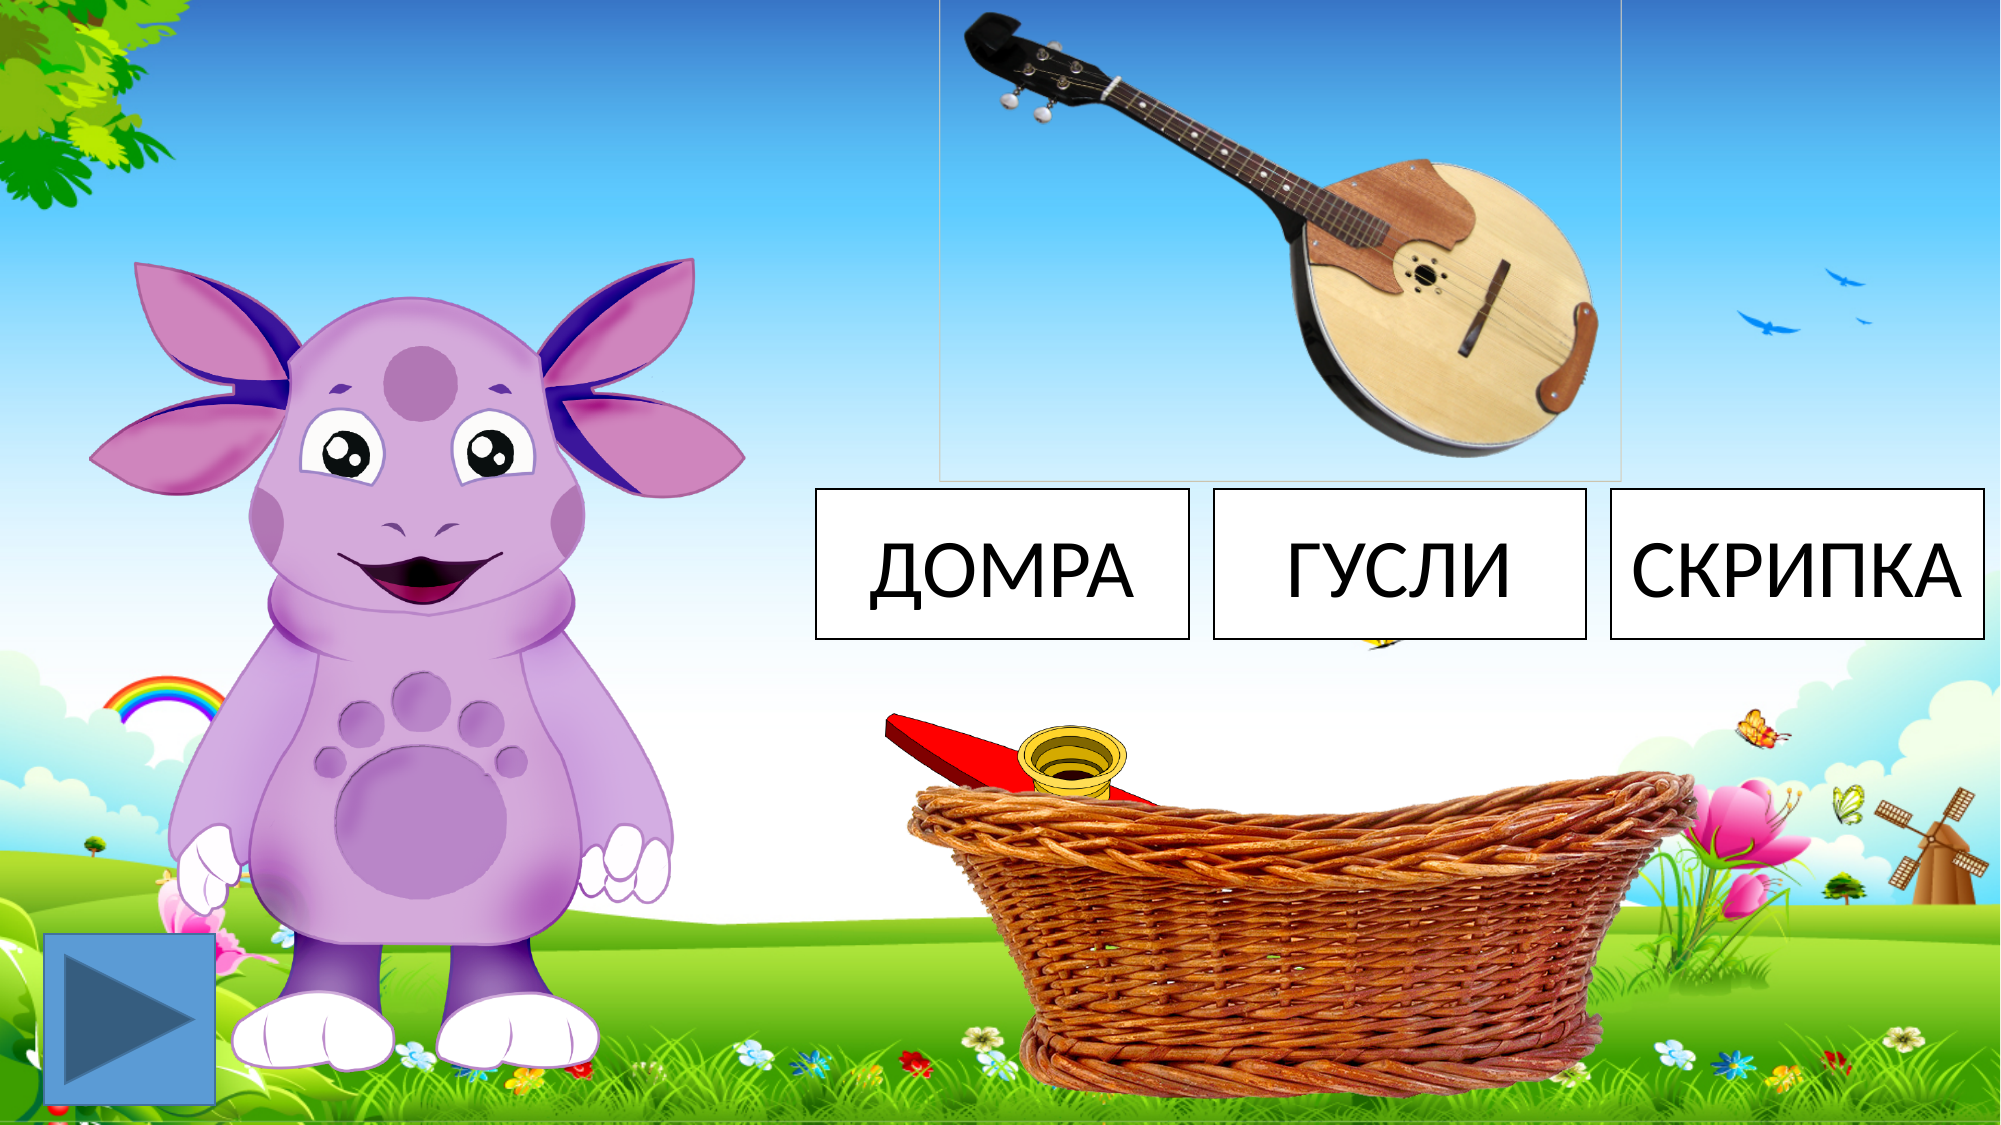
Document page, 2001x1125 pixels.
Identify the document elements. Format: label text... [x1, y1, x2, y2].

text_box ДОМРА [815, 488, 1190, 640]
text_box [43, 933, 216, 1106]
picture [0, 0, 2001, 1125]
text_box СКРИПКА [1610, 488, 1985, 640]
text_box ГУСЛИ [1213, 488, 1587, 640]
